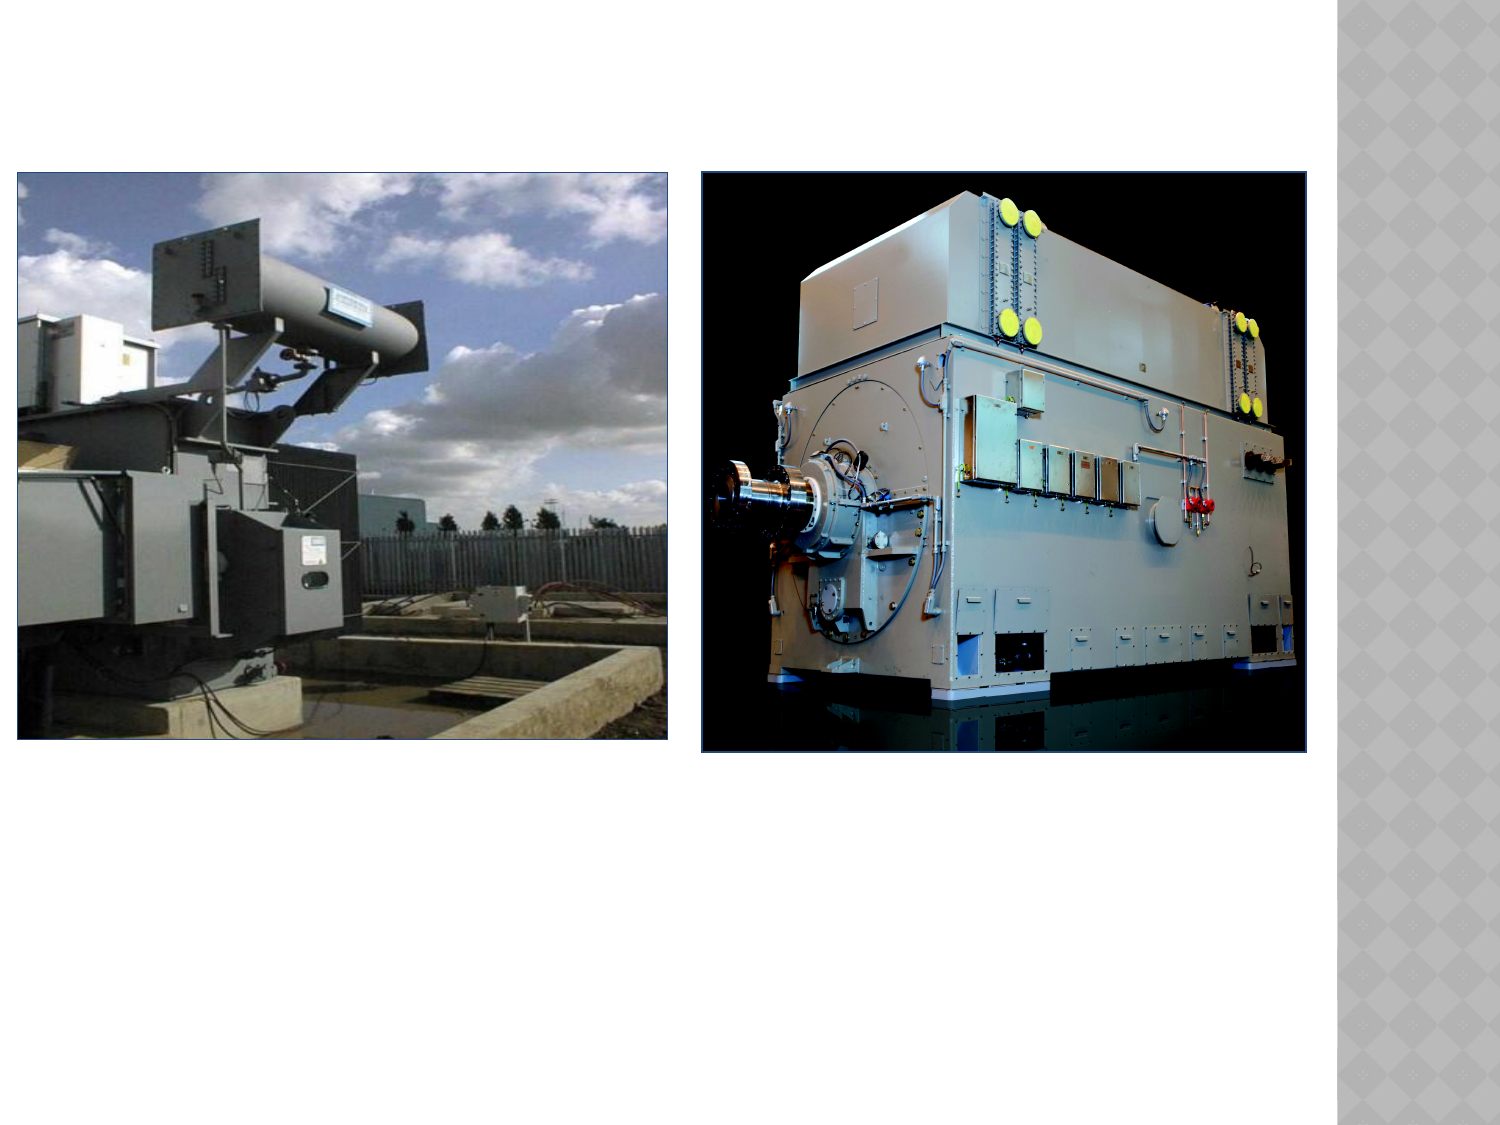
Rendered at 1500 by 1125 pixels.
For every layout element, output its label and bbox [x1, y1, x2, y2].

text_box [1184, 51, 1462, 117]
picture [702, 172, 1306, 752]
picture [17, 172, 668, 741]
